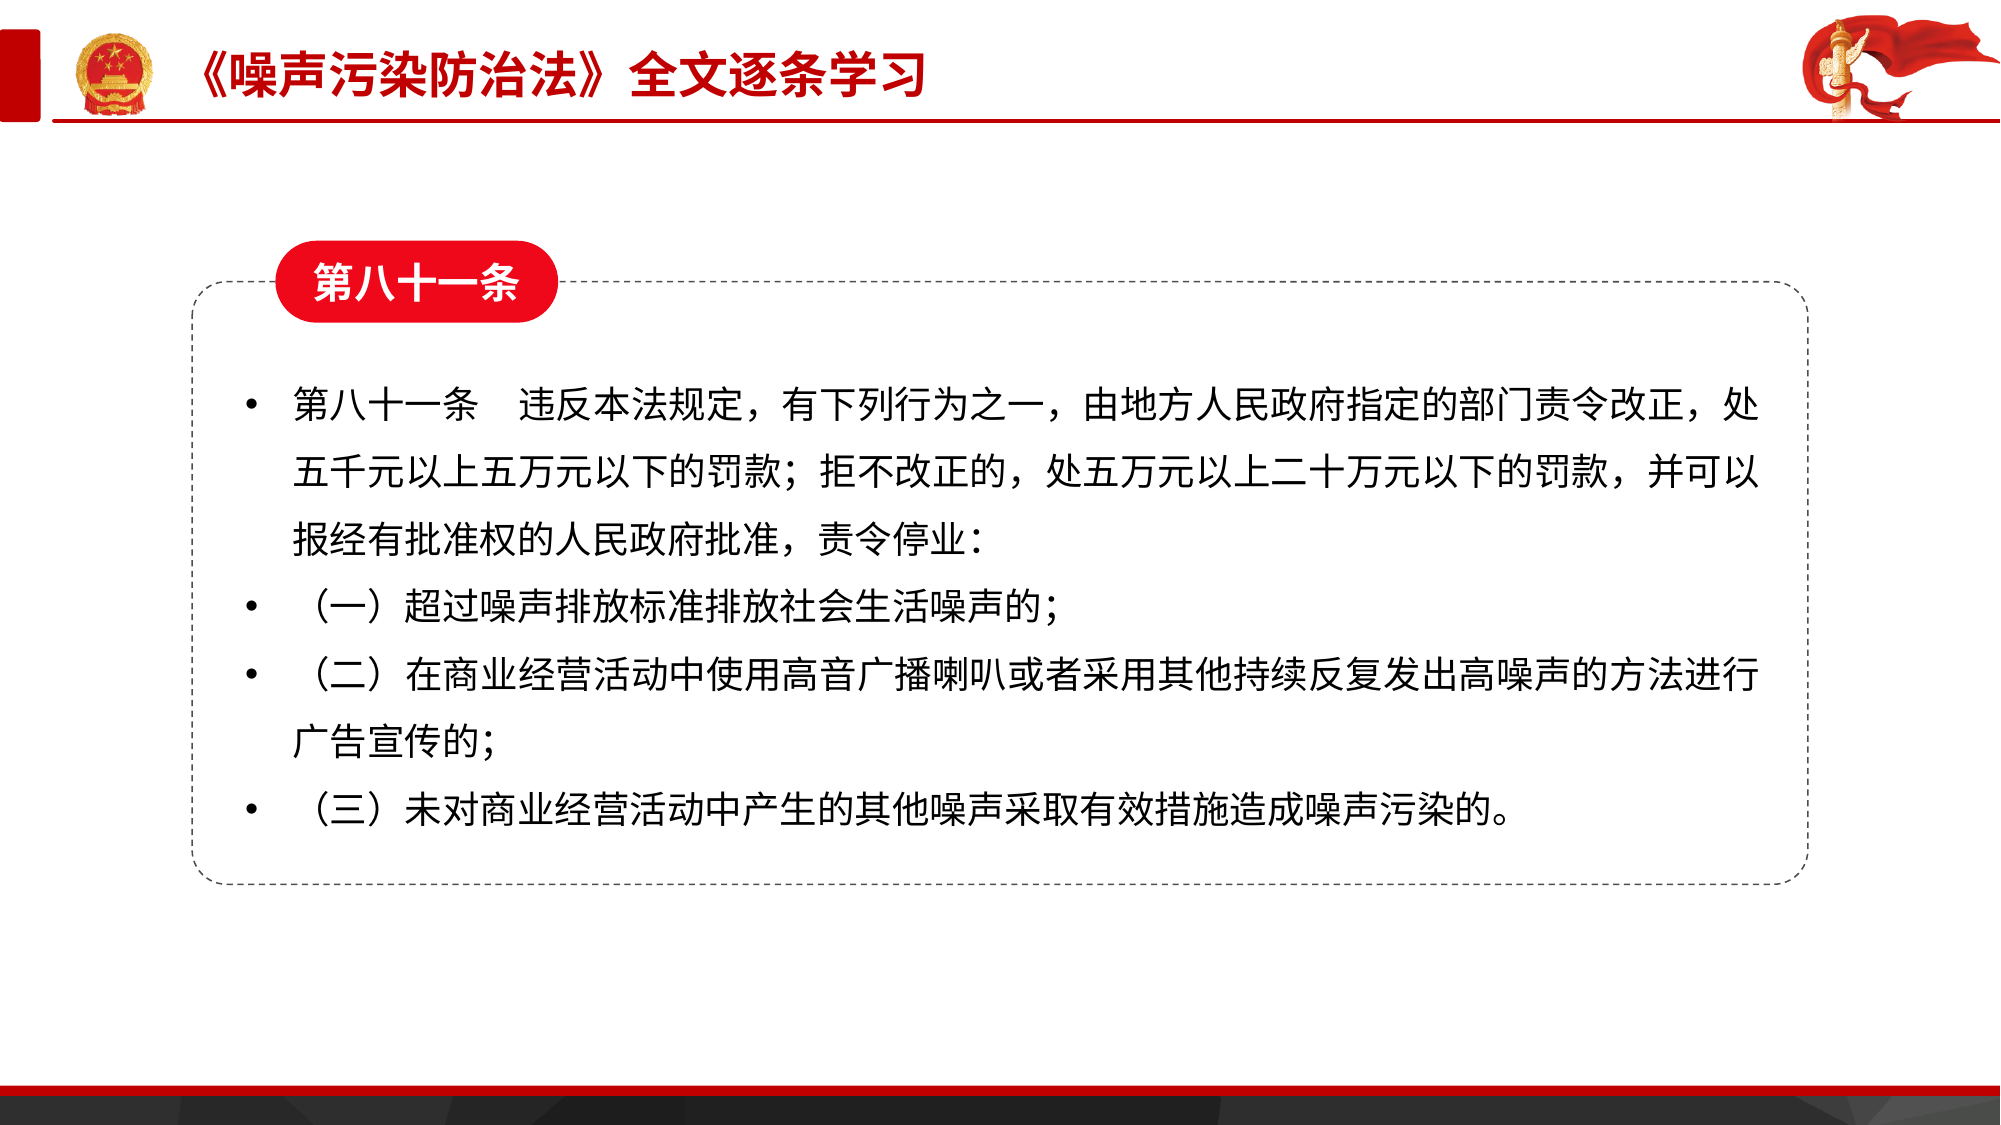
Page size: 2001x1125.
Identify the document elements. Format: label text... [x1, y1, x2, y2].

text_box 《噪声污染防治法》全文逐条学习 [163, 39, 953, 115]
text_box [192, 240, 1808, 885]
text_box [0, 1085, 2000, 1125]
text_box [0, 30, 40, 122]
picture [1802, 13, 2000, 128]
picture [74, 31, 154, 118]
